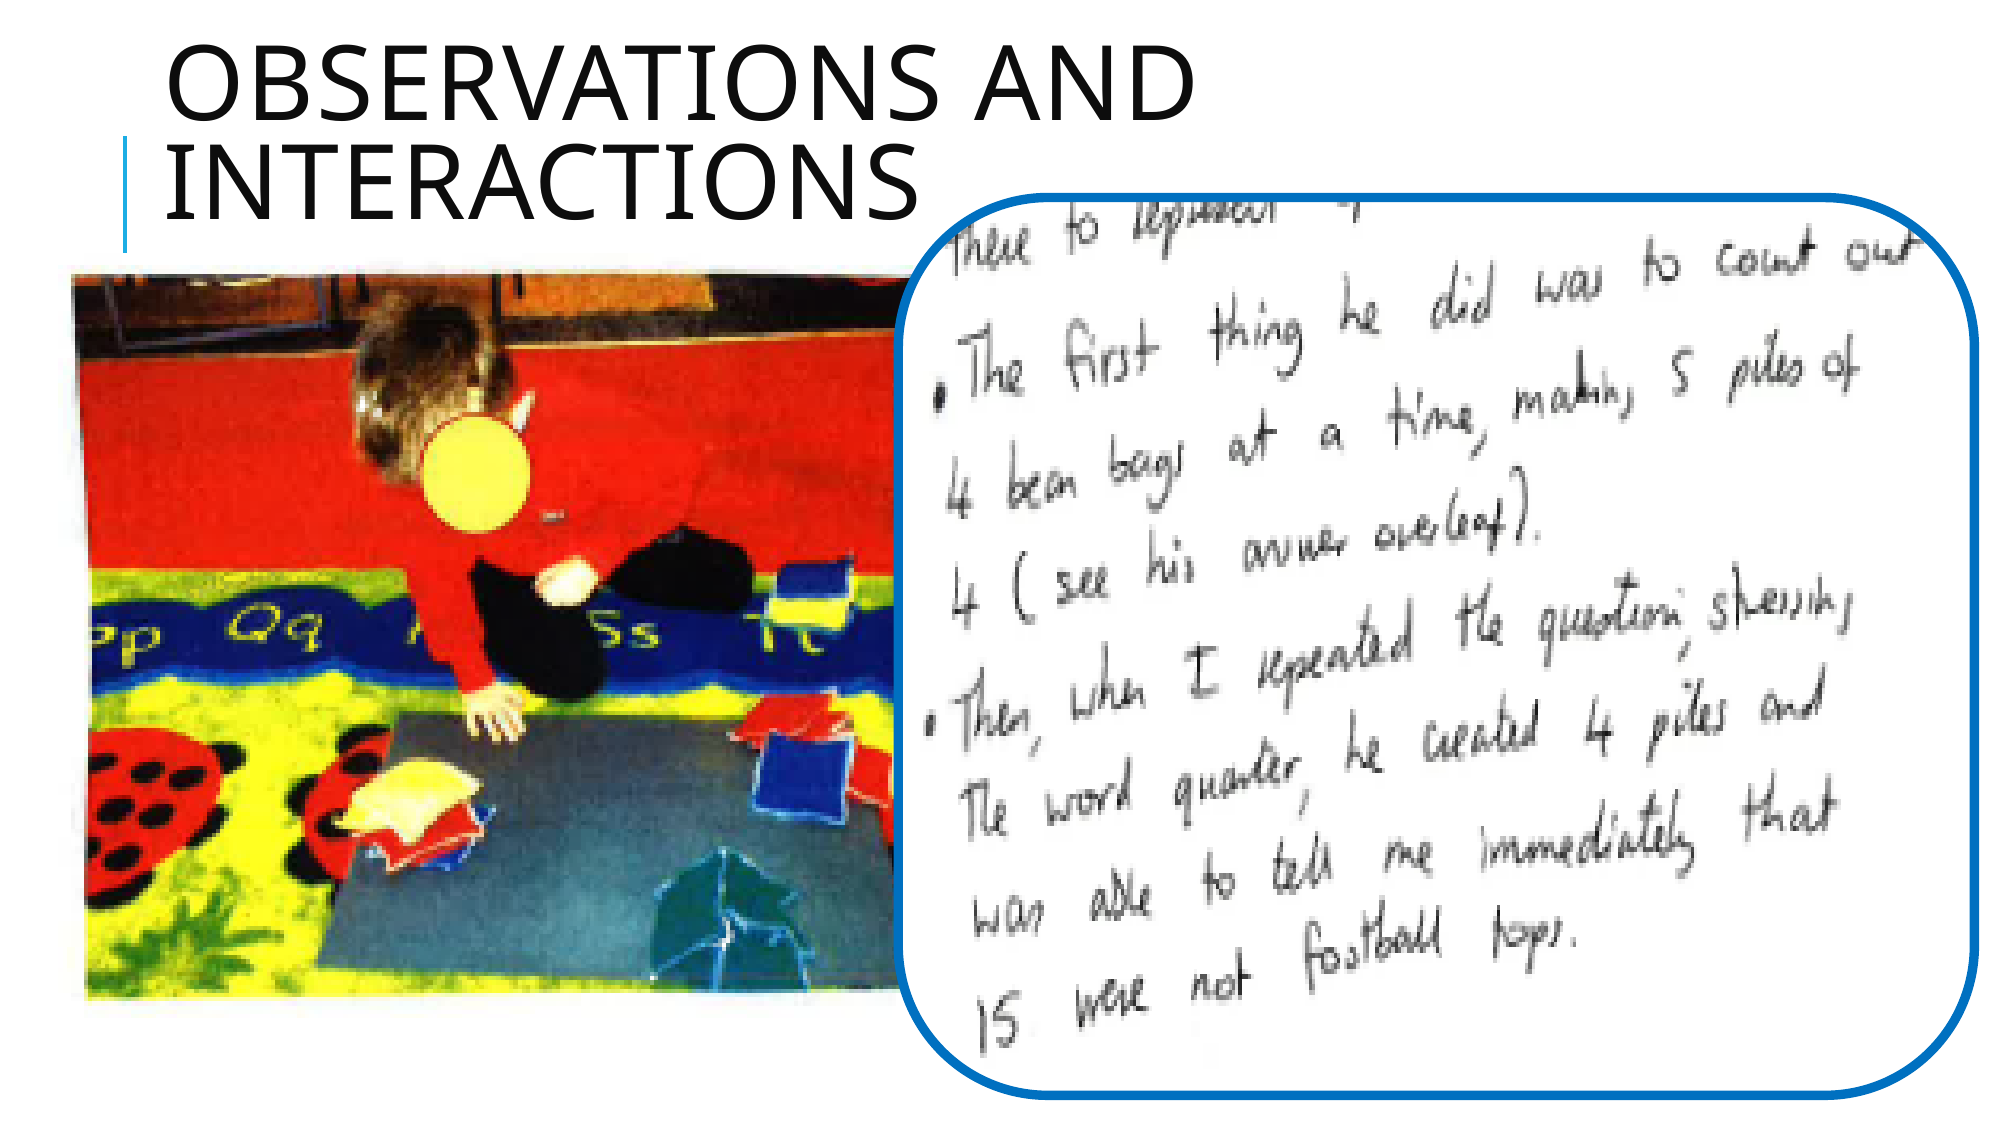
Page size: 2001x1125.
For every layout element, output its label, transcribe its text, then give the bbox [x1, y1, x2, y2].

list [51, 253, 891, 1040]
picture [898, 197, 1975, 1096]
title Observations and interactions [148, 17, 1743, 248]
